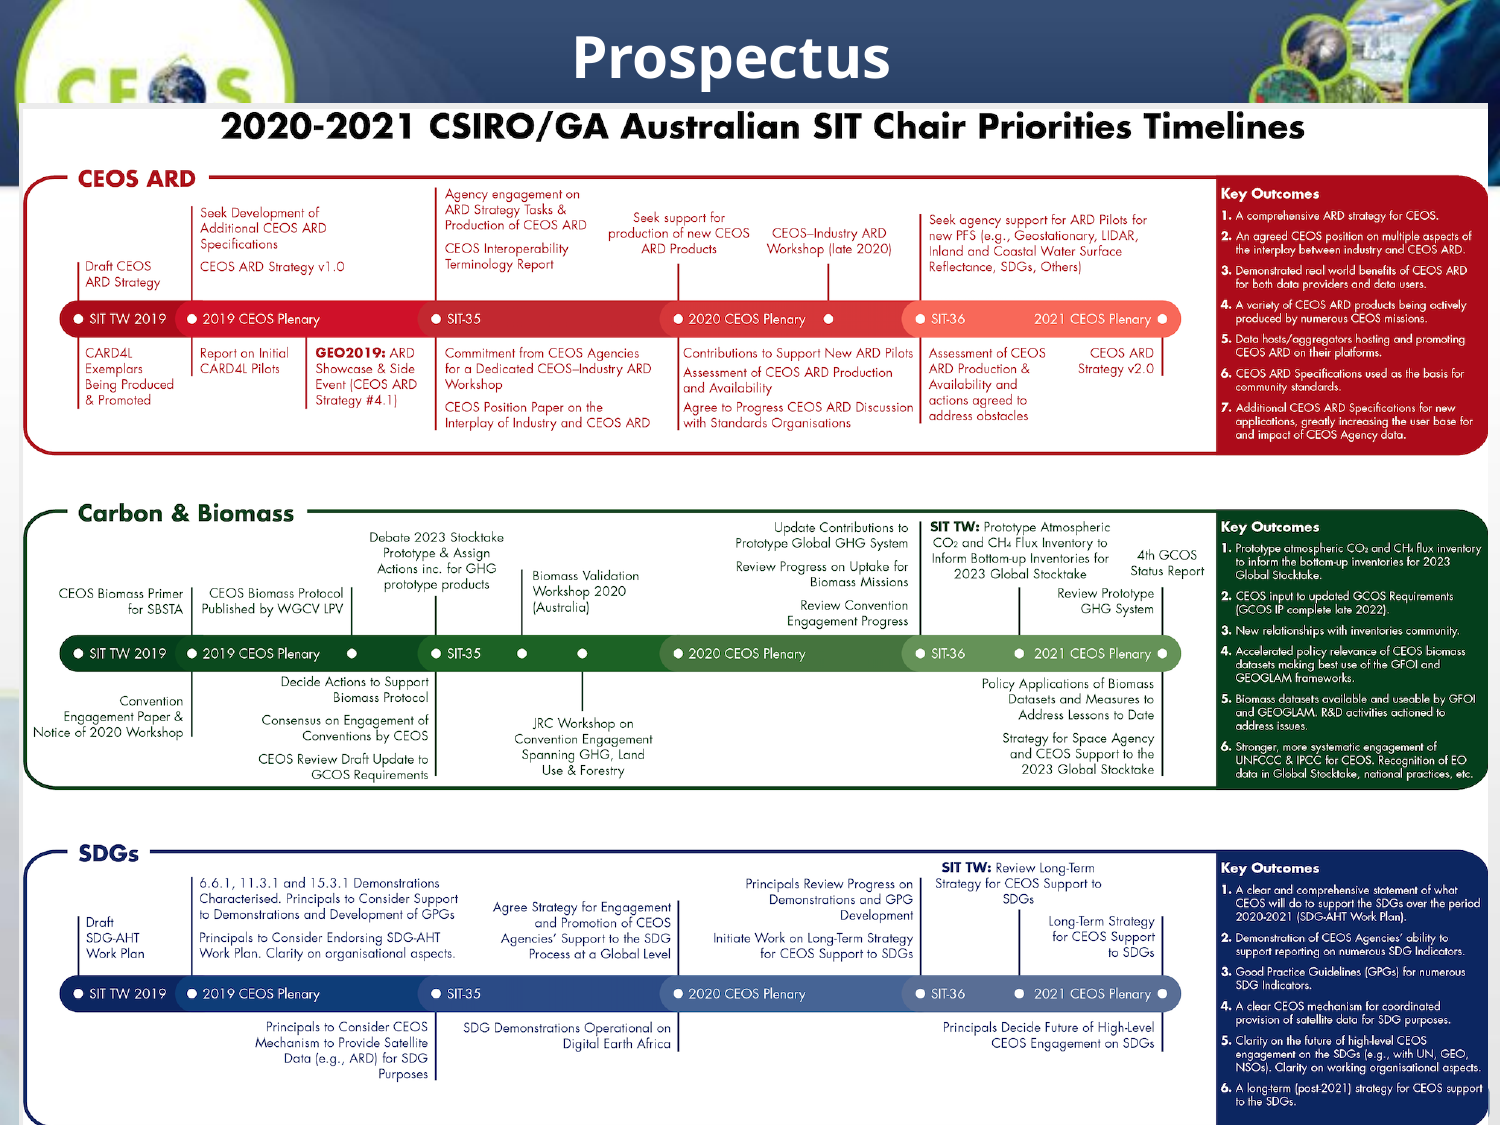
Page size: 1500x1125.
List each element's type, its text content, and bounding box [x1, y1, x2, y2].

picture [0, 0, 1500, 1125]
list Prospectus [324, 12, 1138, 101]
